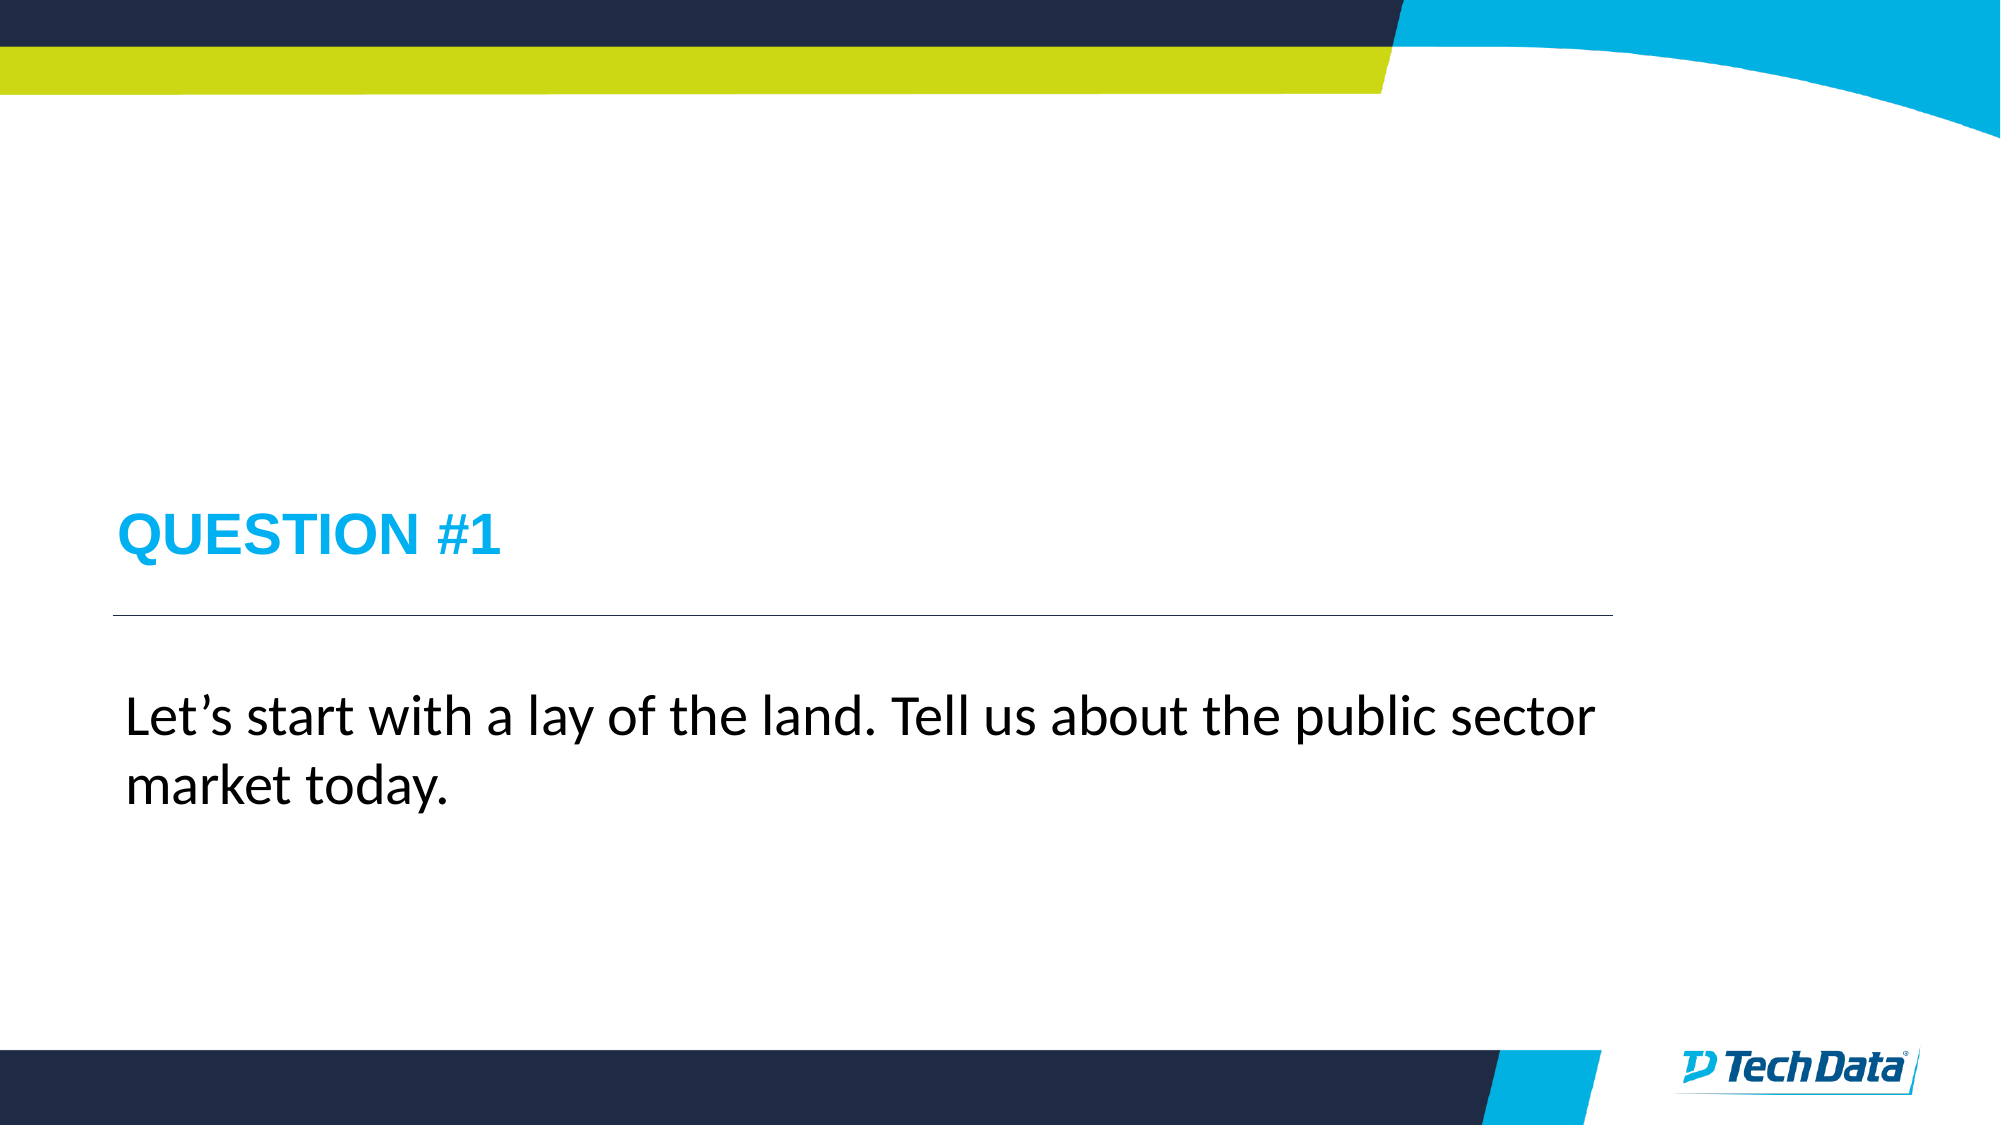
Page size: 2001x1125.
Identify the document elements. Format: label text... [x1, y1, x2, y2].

picture [0, 0, 2001, 1125]
text_box QUESTION #1 [102, 489, 518, 574]
title Let’s start with a lay of the land. Tell us about the public sector market today. [125, 624, 1675, 817]
